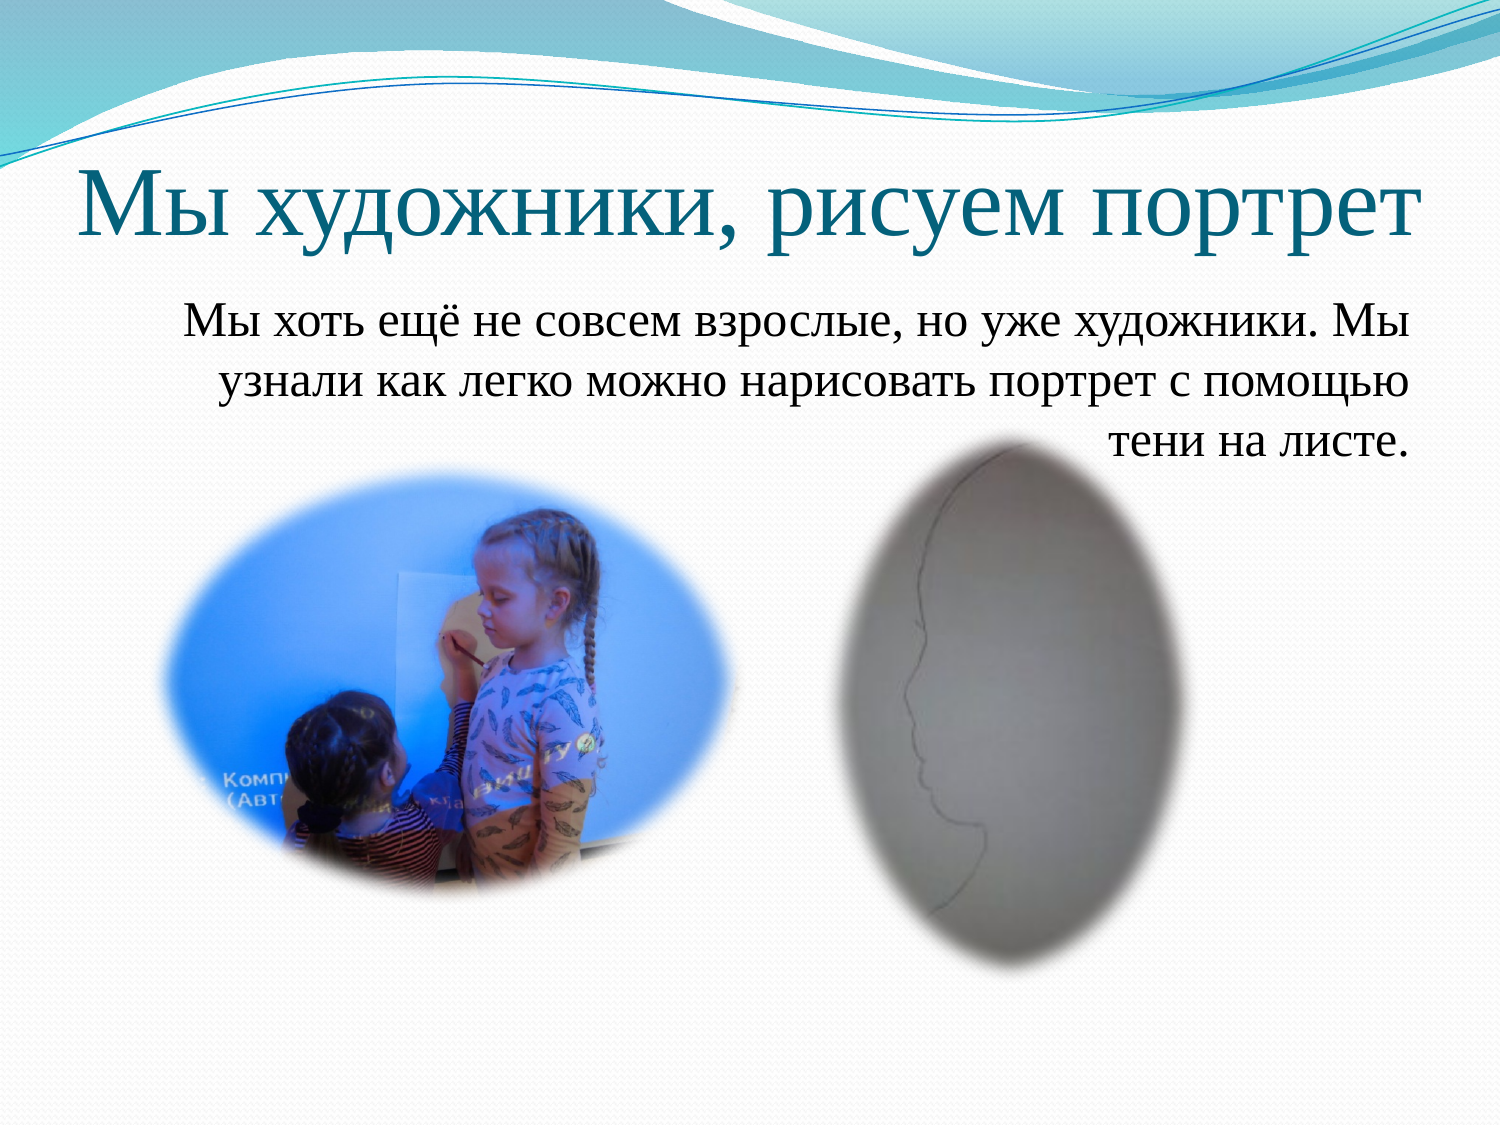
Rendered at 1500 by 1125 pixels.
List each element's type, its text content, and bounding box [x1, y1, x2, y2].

list Мы хоть ещё не совсем взрослые, но уже художники. Мы узнали как легко можно нарисовать портрет с помощью тени на листе. [75, 278, 1425, 1038]
picture [147, 455, 747, 906]
picture [820, 422, 1201, 986]
title Мы художники, рисуем портрет [75, 115, 1425, 256]
